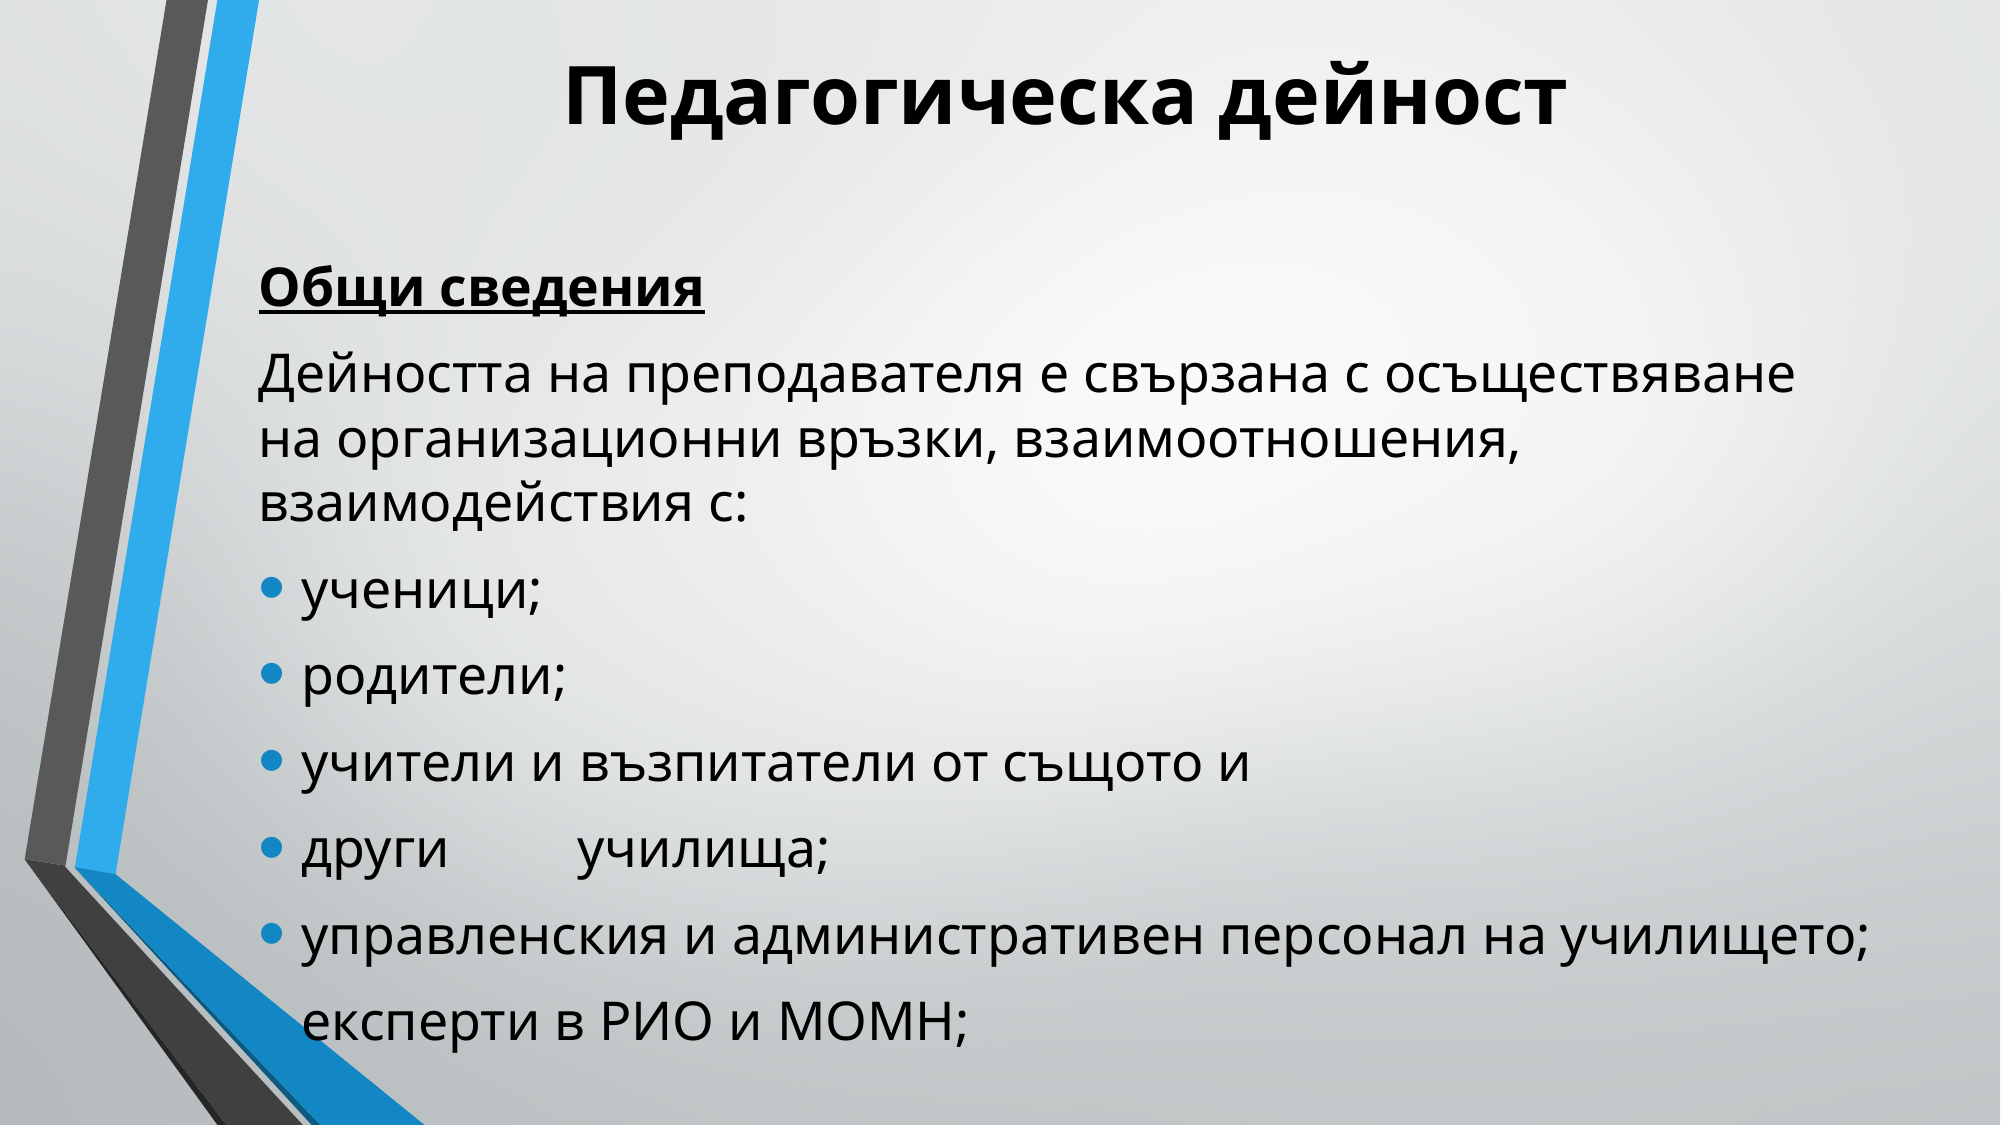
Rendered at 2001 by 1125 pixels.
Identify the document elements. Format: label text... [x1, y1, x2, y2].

list Общи сведения Дейността на преподавателя е свързана с осъществяване на организационни връзки, взаимоотношения, взаимодействия с: ученици; родители; учители и възпитатели от същото и други училища; управленския и административен персонал на училището; eксперти в РИО и МОМН; [243, 245, 1887, 1109]
title Педагогическа дейност [243, 36, 1887, 245]
